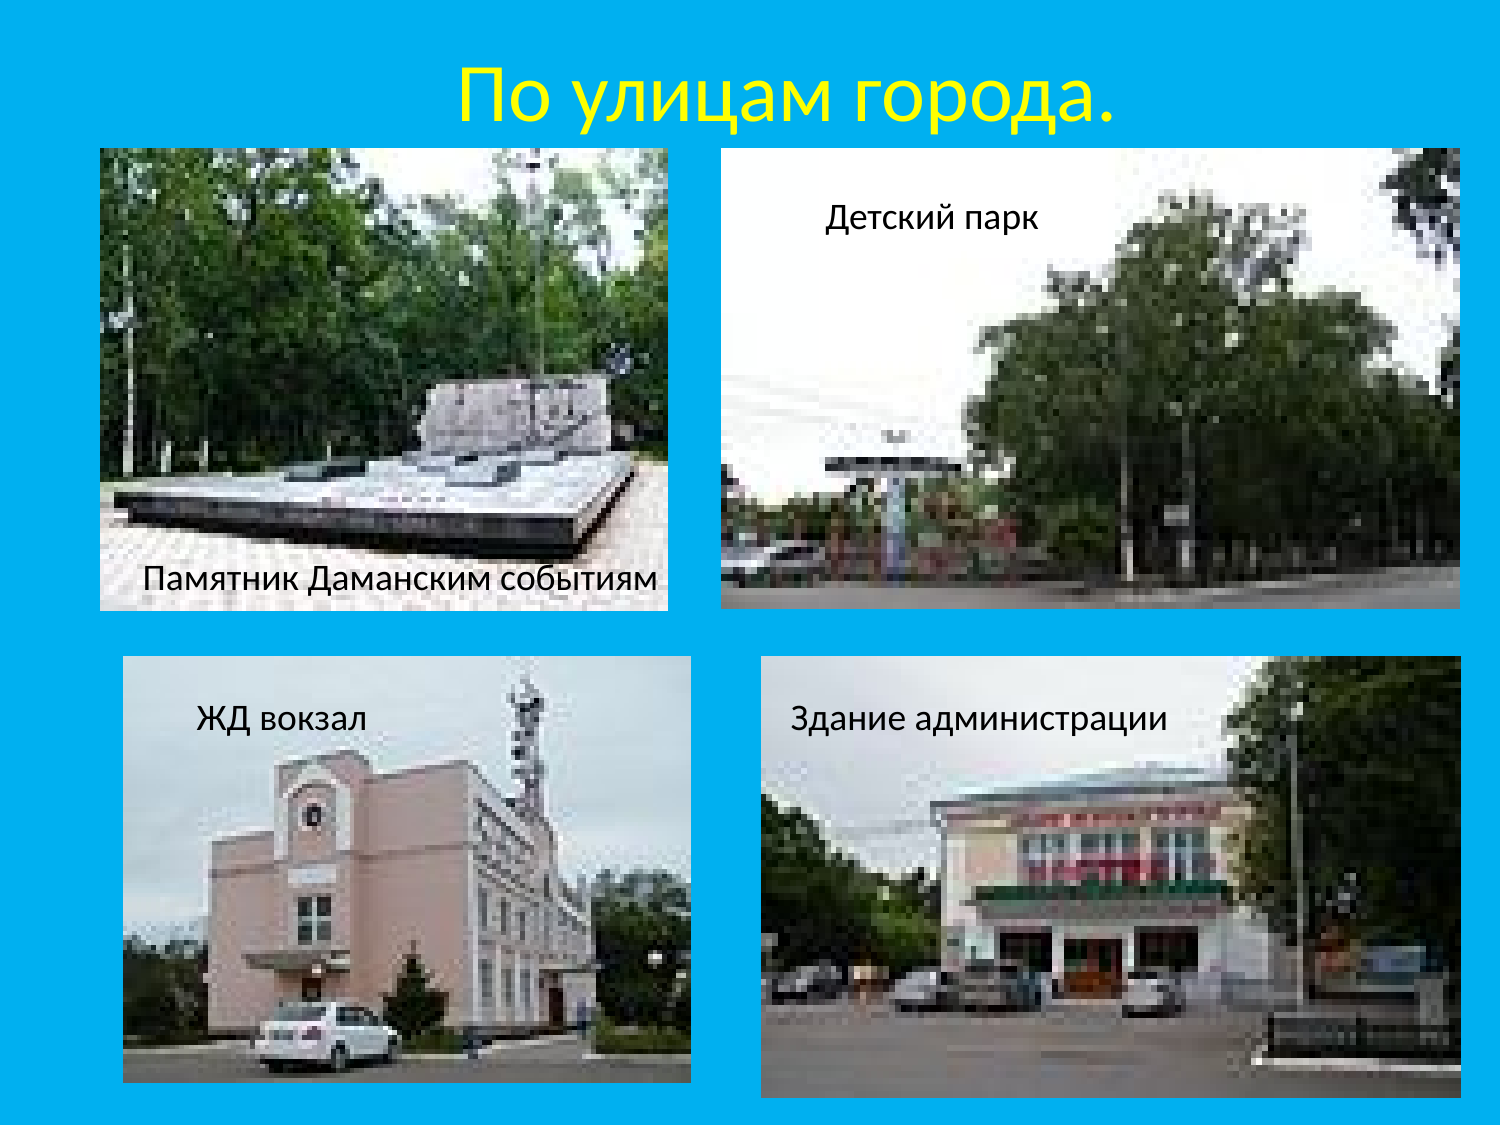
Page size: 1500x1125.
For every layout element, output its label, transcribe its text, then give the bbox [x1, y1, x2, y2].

picture [124, 657, 690, 1082]
picture [101, 149, 667, 610]
picture [762, 657, 1460, 1097]
picture [722, 149, 1459, 608]
text_box По улицам города. [442, 30, 1134, 146]
